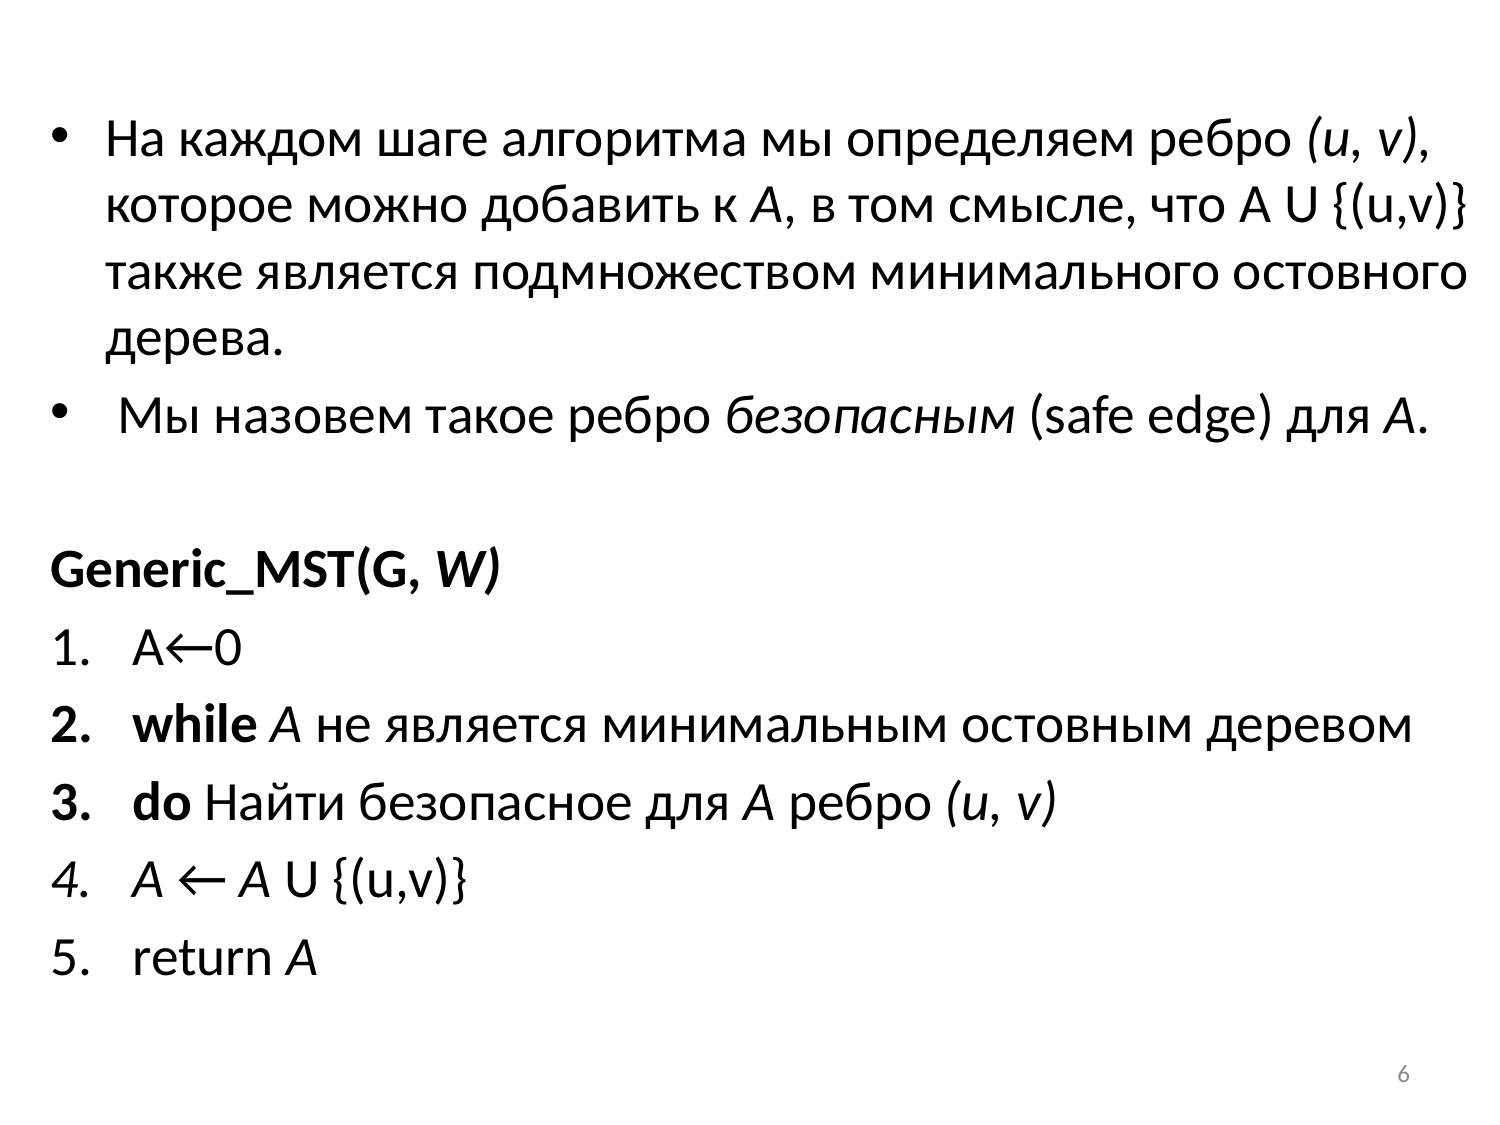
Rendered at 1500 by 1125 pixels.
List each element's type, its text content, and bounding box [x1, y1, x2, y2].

list На каждом шаге алгоритма мы определяем ребро (и, v), которое можно добавить к А, в том смысле, что A U {(u,v)} также является подмножеством минимального остовного дерева. Мы назовем такое ребро безопасным (safe edge) для А. Generic_MST(G, w) А←0 while А не является минимальным остовным деревом do Найти безопасное для А ребро (и, v) А ← A U {(u,v)} return А [35, 93, 1500, 1005]
slide_number 6 [1074, 1042, 1425, 1103]
